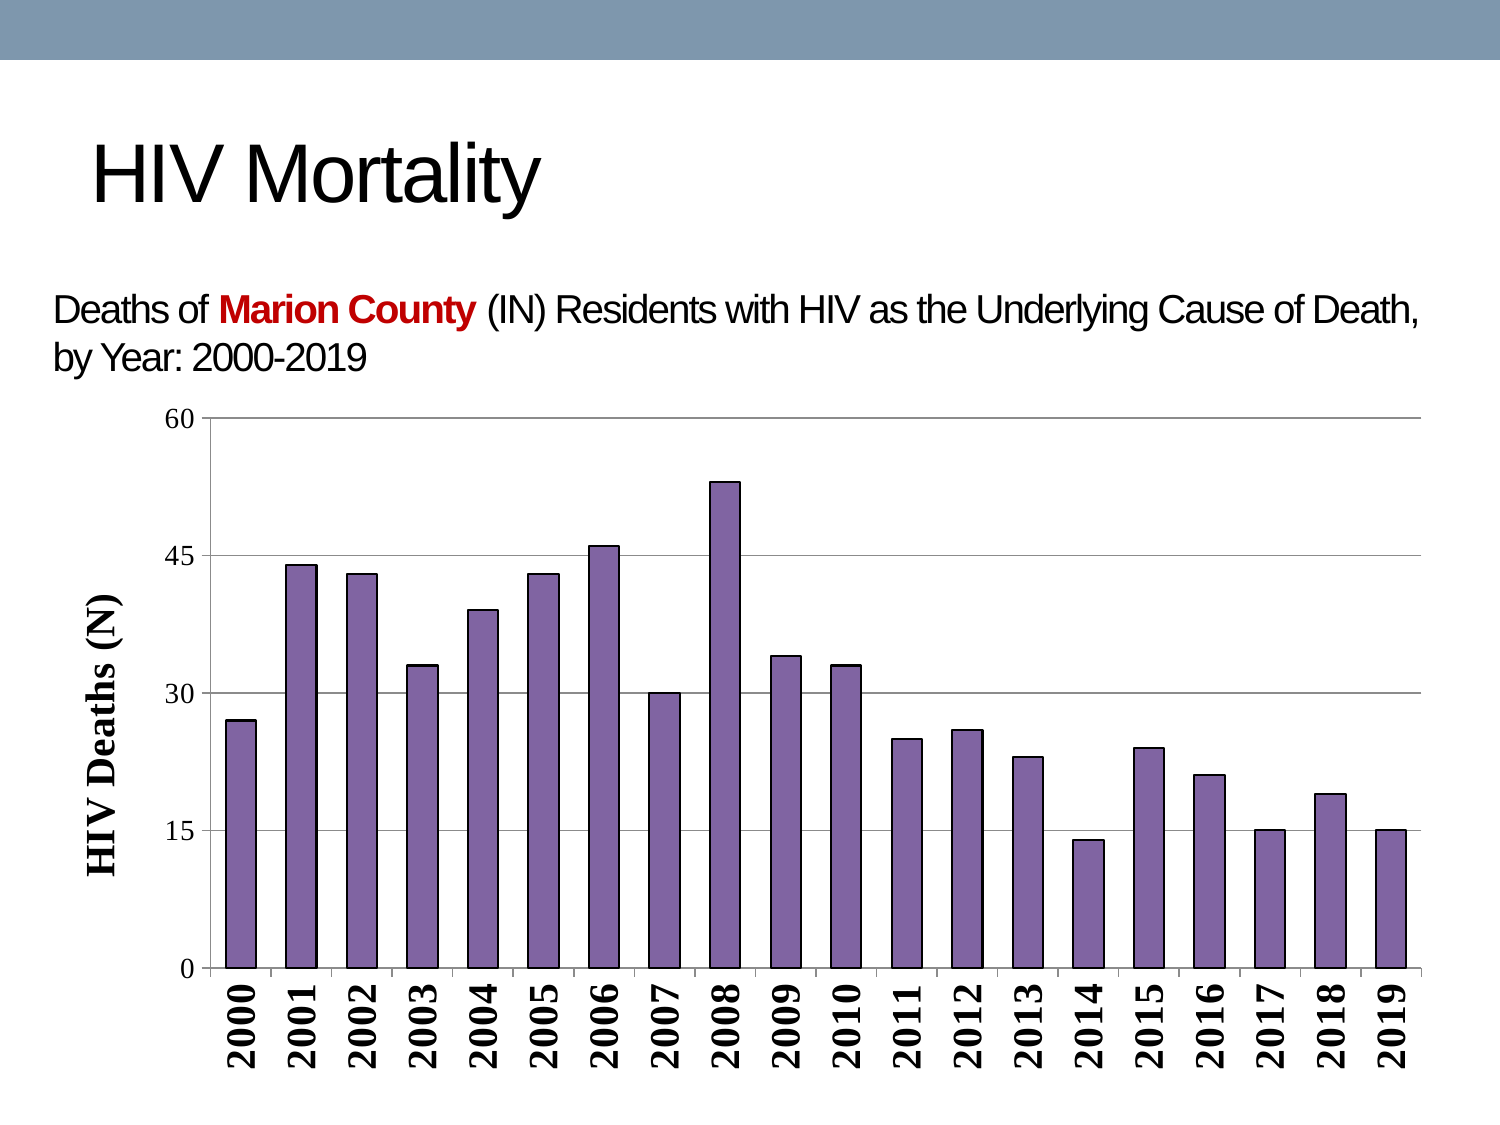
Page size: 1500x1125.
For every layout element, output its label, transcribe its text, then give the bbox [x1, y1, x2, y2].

chart [37, 387, 1451, 1085]
text_box Deaths of Marion County (IN) Residents with HIV as the Underlying Cause of Death, by Year: 2000-2019 [37, 275, 1450, 386]
title HIV Mortality [75, 87, 1425, 250]
